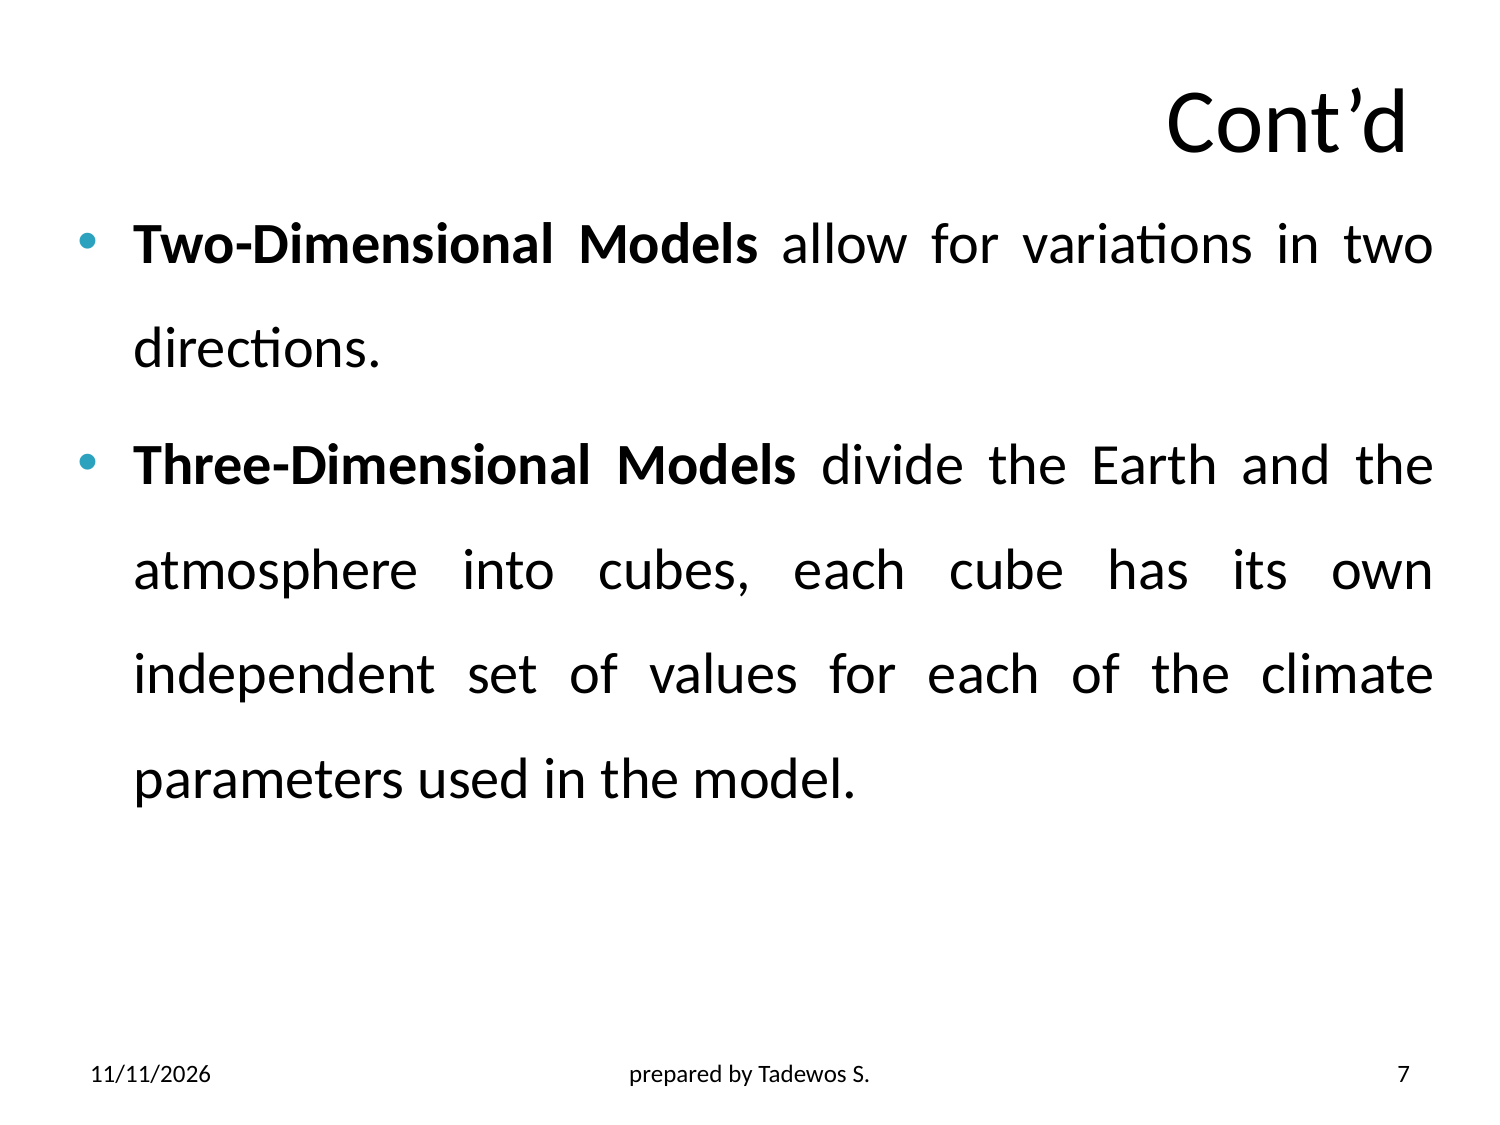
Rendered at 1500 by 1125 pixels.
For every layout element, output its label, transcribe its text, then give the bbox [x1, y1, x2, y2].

list Two-Dimensional Models allow for variations in two directions. Three-Dimensional Models divide the Earth and the atmosphere into cubes, each cube has its own independent set of values for each of the climate parameters used in the model. [62, 162, 1450, 986]
slide_number 7 [1074, 1042, 1425, 1103]
footer prepared by Tadewos S. [512, 1042, 988, 1103]
title Cont’d [75, 45, 1425, 188]
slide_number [75, 1042, 425, 1103]
